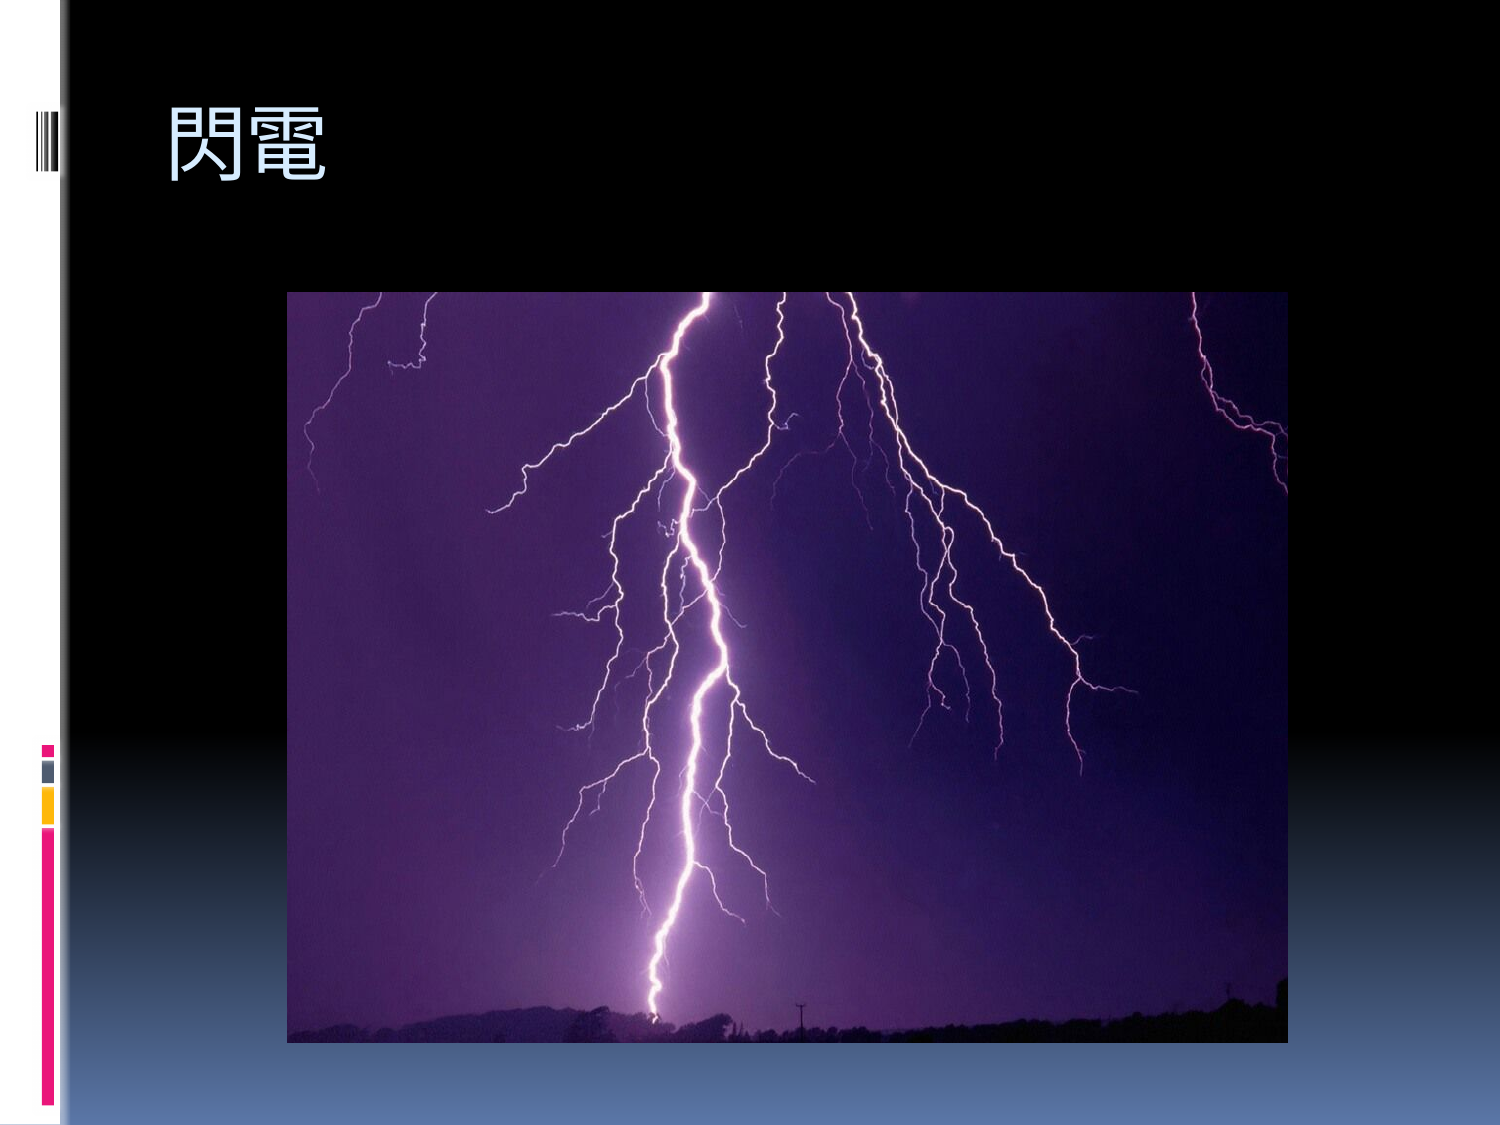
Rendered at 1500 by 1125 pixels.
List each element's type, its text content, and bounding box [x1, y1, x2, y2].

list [287, 292, 1288, 1044]
title 閃電 [150, 83, 1425, 234]
